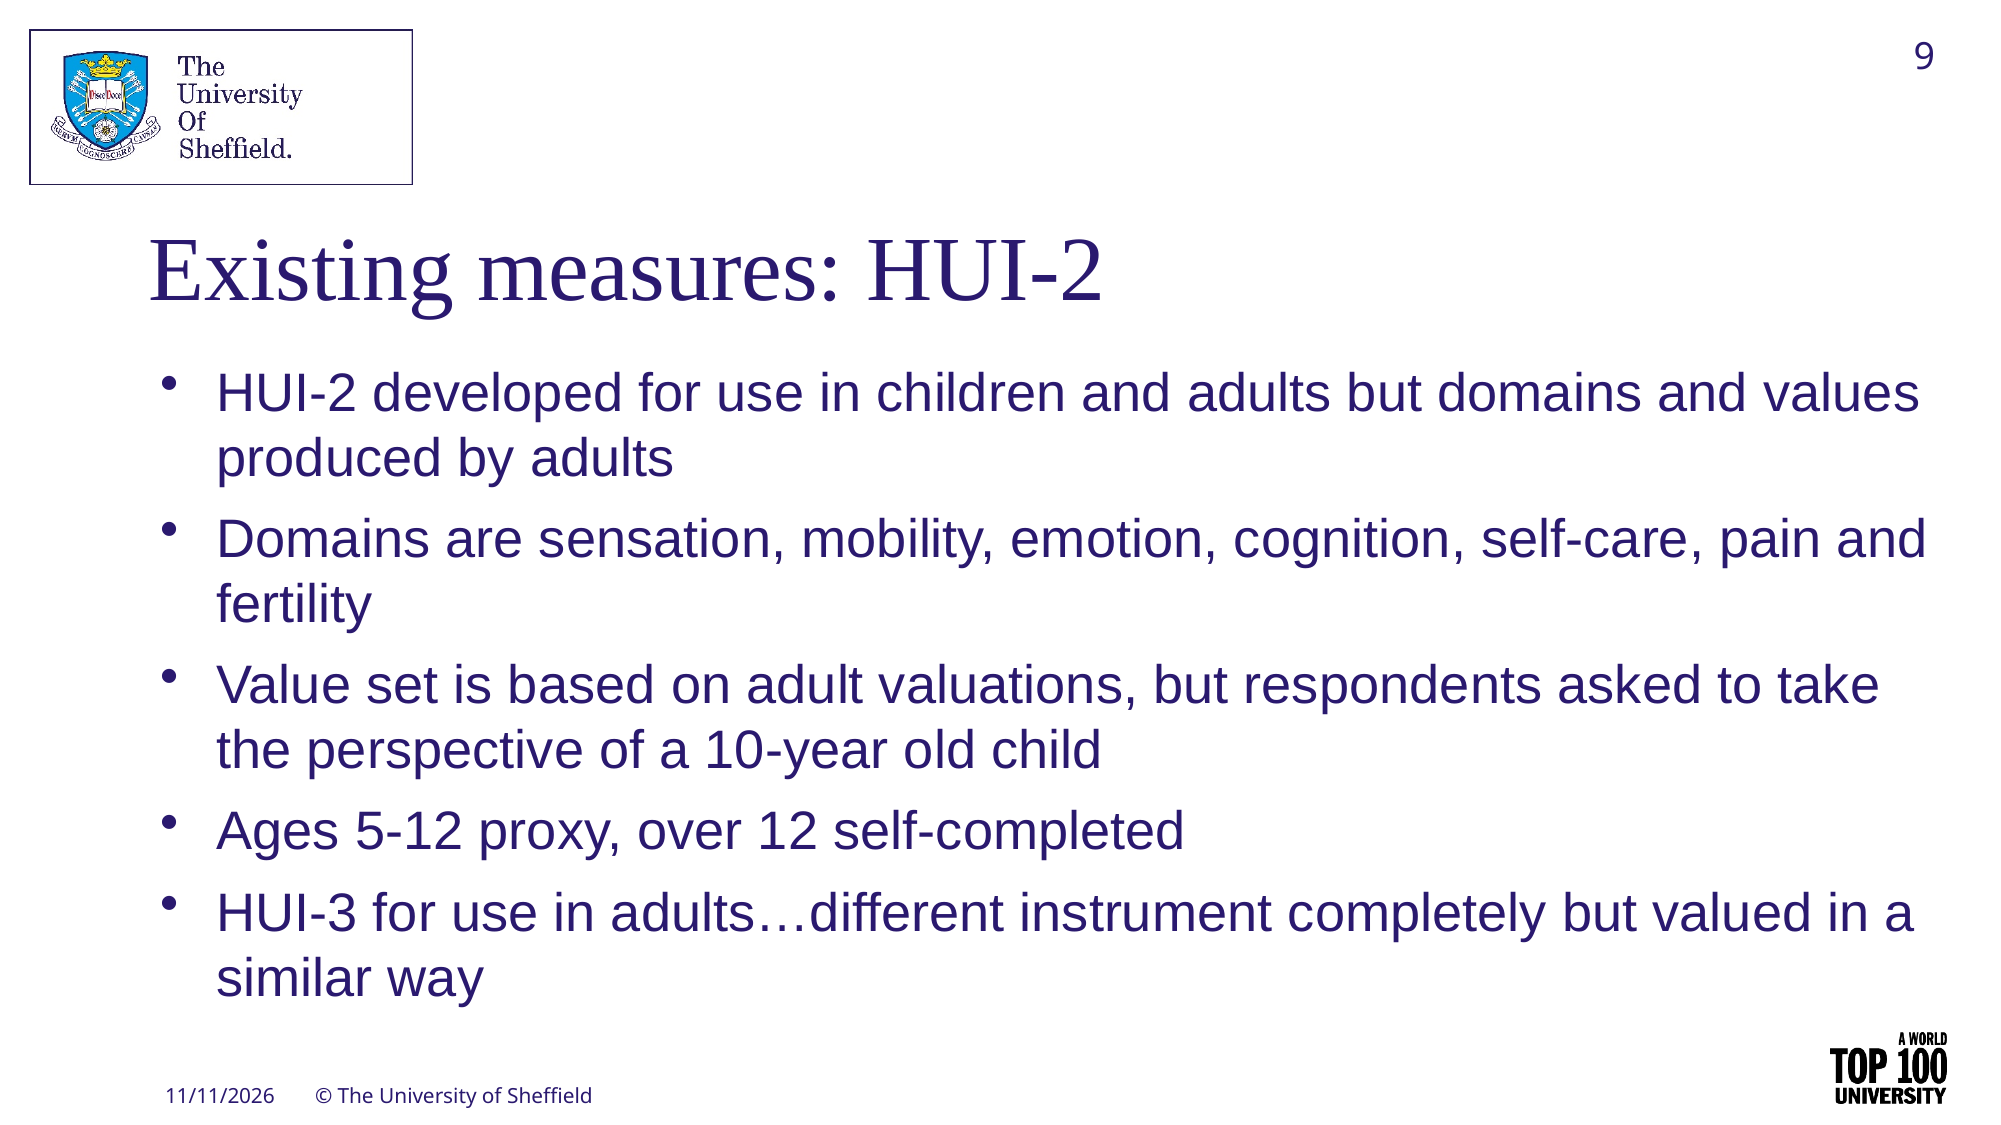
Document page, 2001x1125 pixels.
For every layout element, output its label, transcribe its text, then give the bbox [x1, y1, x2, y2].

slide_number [149, 1074, 299, 1125]
picture [1830, 1032, 1947, 1104]
list HUI-2 developed for use in children and adults but domains and values produced by adults Domains are sensation, mobility, emotion, cognition, self-care, pain and fertility Value set is based on adult valuations, but respondents asked to take the perspective of a 10-year old child Ages 5-12 proxy, over 12 self-completed HUI-3 for use in adults…different instrument completely but valued in a similar way [145, 349, 1946, 963]
picture [29, 29, 413, 185]
title Existing measures: HUI-2 [133, 219, 1934, 345]
slide_number 9 [1533, 24, 1951, 101]
footer © The University of Sheffield [299, 1074, 1434, 1125]
